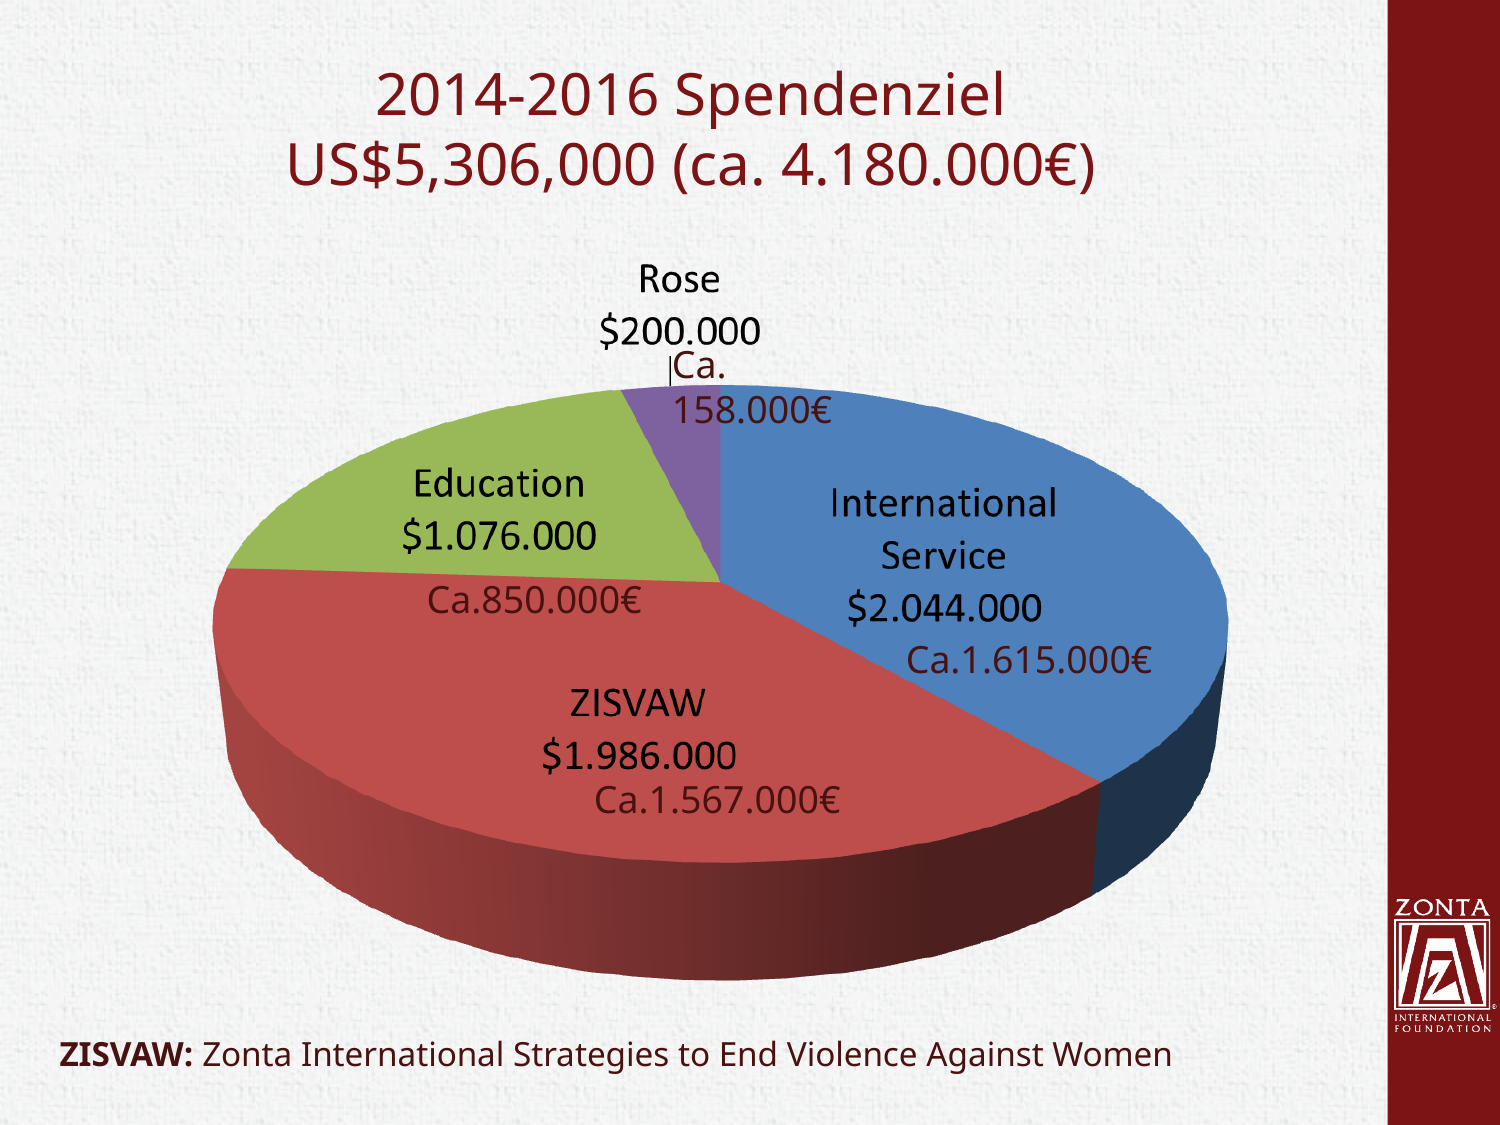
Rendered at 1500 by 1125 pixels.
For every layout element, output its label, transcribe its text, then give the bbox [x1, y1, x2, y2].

picture [1394, 899, 1497, 1032]
text_box ZISVAW: Zonta International Strategies to End Violence Against Women [44, 1025, 1190, 1081]
picture [193, 250, 1252, 990]
list 2014-2016 Spendenziel US$5,306,000 (ca. 4.180.000€) [75, 50, 1288, 275]
